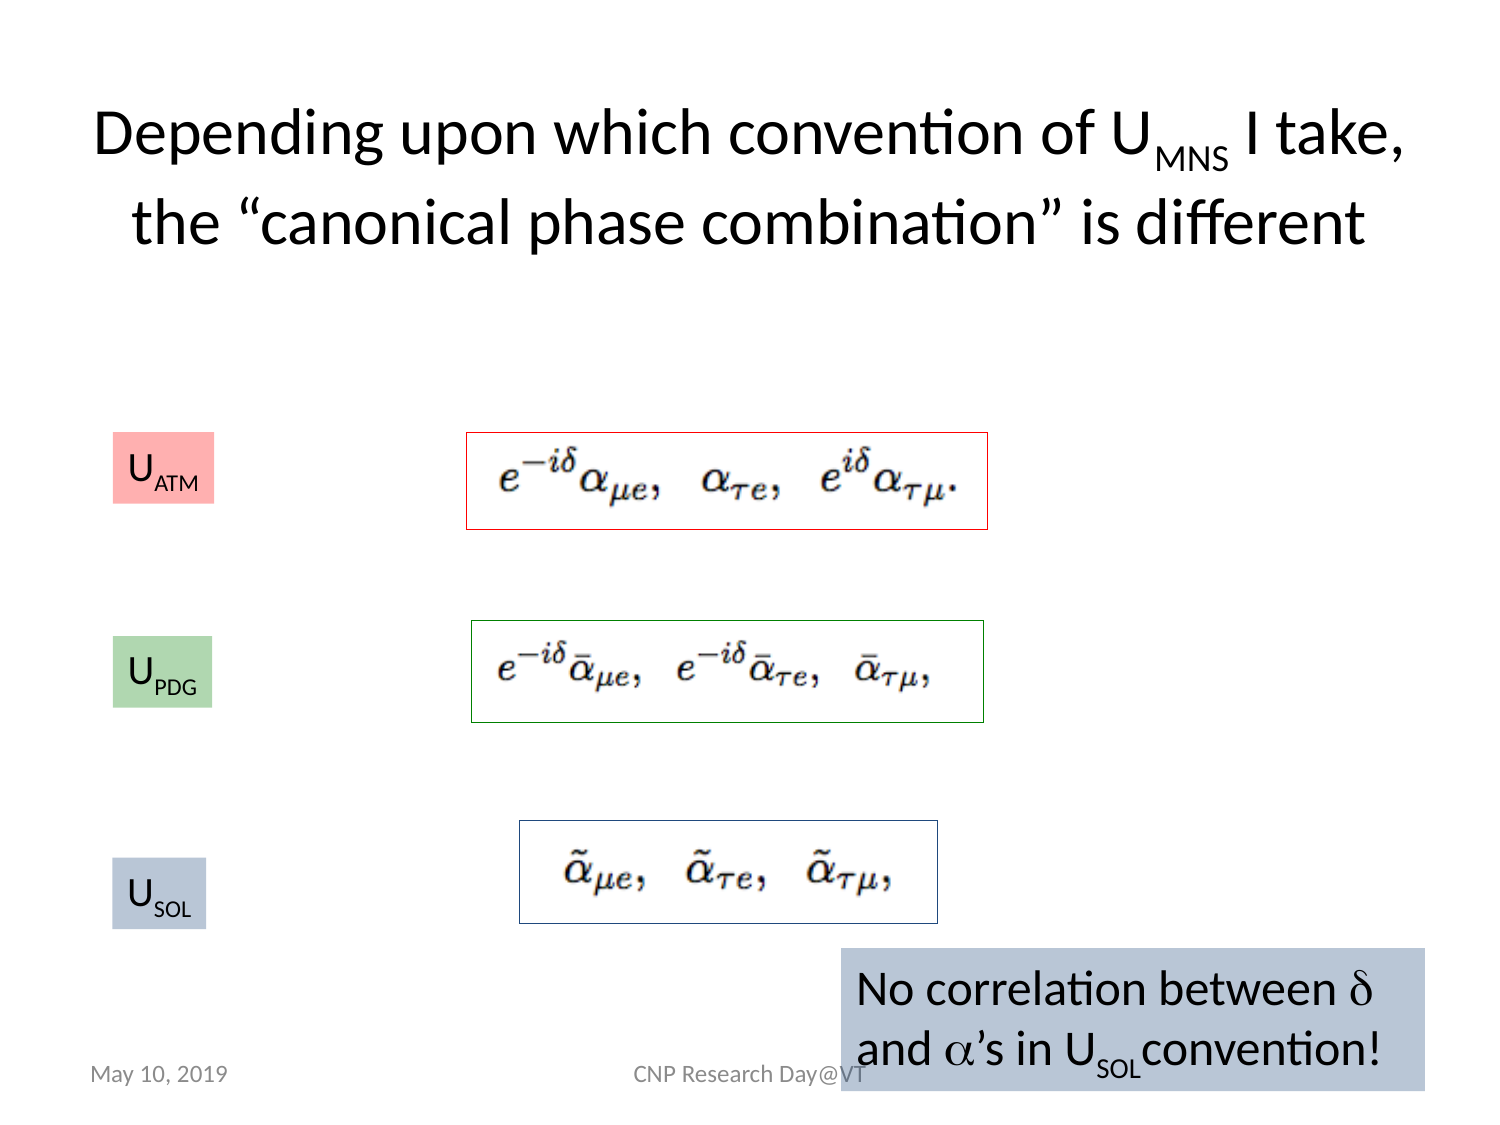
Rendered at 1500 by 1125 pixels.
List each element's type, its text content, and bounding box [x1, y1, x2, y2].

text_box USOL [112, 857, 207, 930]
text_box No correlation between d and a’s in USOLconvention! [841, 948, 1425, 1092]
text_box UATM [112, 432, 215, 504]
text_box UPDG [112, 636, 213, 708]
footer CNP Research Day@VT [512, 1042, 988, 1103]
title Depending upon which convention of UMNS I take, the “canonical phase combination” is different [75, 45, 1425, 302]
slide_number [75, 1042, 425, 1103]
picture [471, 620, 984, 723]
picture [465, 431, 988, 530]
picture [519, 820, 938, 924]
